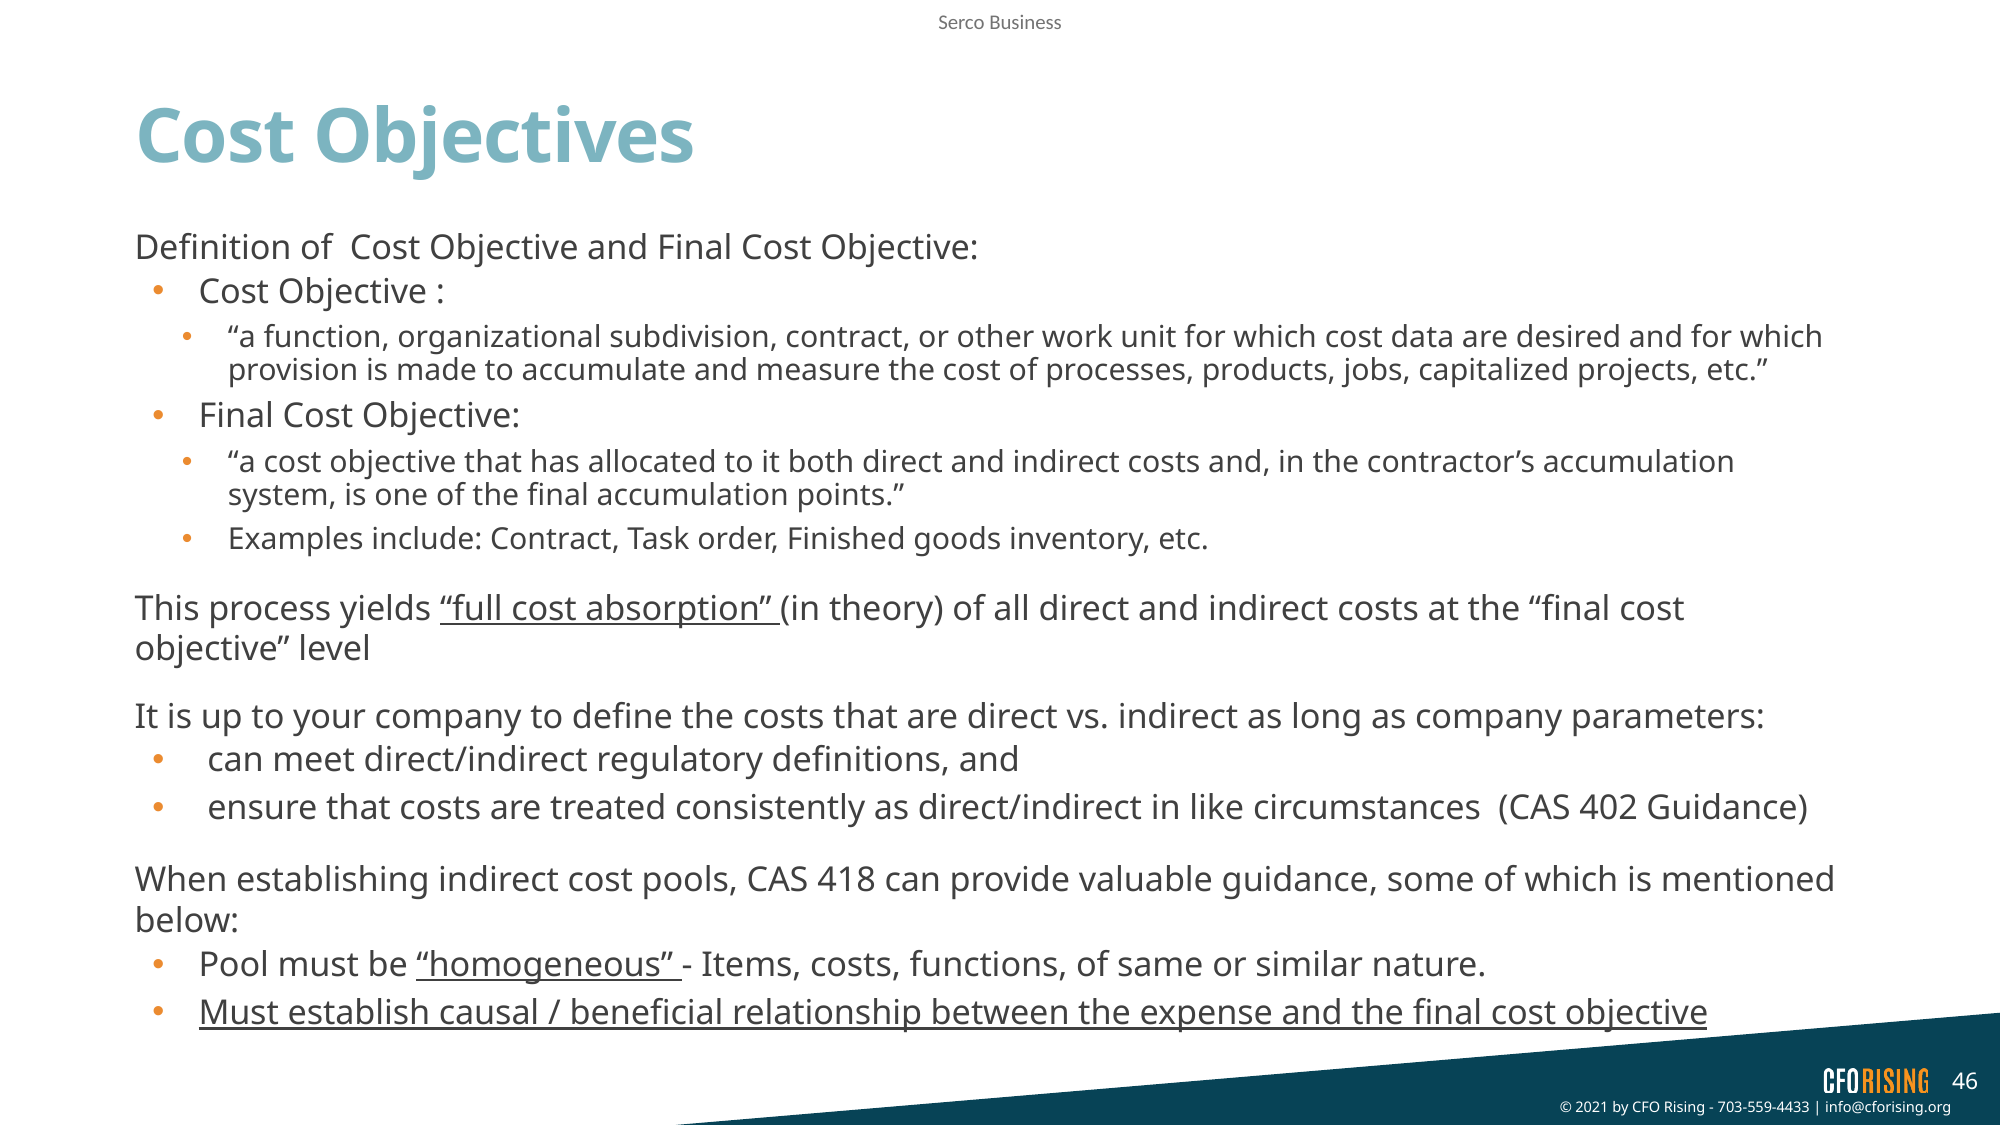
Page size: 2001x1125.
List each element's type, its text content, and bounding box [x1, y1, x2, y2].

text_box Definition of Cost Objective and Final Cost Objective: Cost Objective : “a function, organizational subdivision, contract, or other work unit for which cost data are desired and for which provision is made to accumulate and measure the cost of processes, products, jobs, capitalized projects, etc.” Final Cost Objective: “a cost objective that has allocated to it both direct and indirect costs and, in the contractor’s accumulation system, is one of the final accumulation points.” Examples include: Contract, Task order, Finished goods inventory, etc. This process yields “full cost absorption” (in theory) of all direct and indirect costs at the “final cost objective” level It is up to your company to define the costs that are direct vs. indirect as long as company parameters: can meet direct/indirect regulatory definitions, and ensure that costs are treated consistently as direct/indirect in like circumstances (CAS 402 Guidance) When establishing indirect cost pools, CAS 418 can provide valuable guidance, some of which is mentioned below: Pool must be “homogeneous” - Items, costs, functions, of same or similar nature. Must establish causal / beneficial relationship between the expense and the final cost objective [119, 217, 1845, 1053]
title Cost Objectives [120, 49, 1793, 186]
slide_number 46 [1937, 1052, 2000, 1113]
